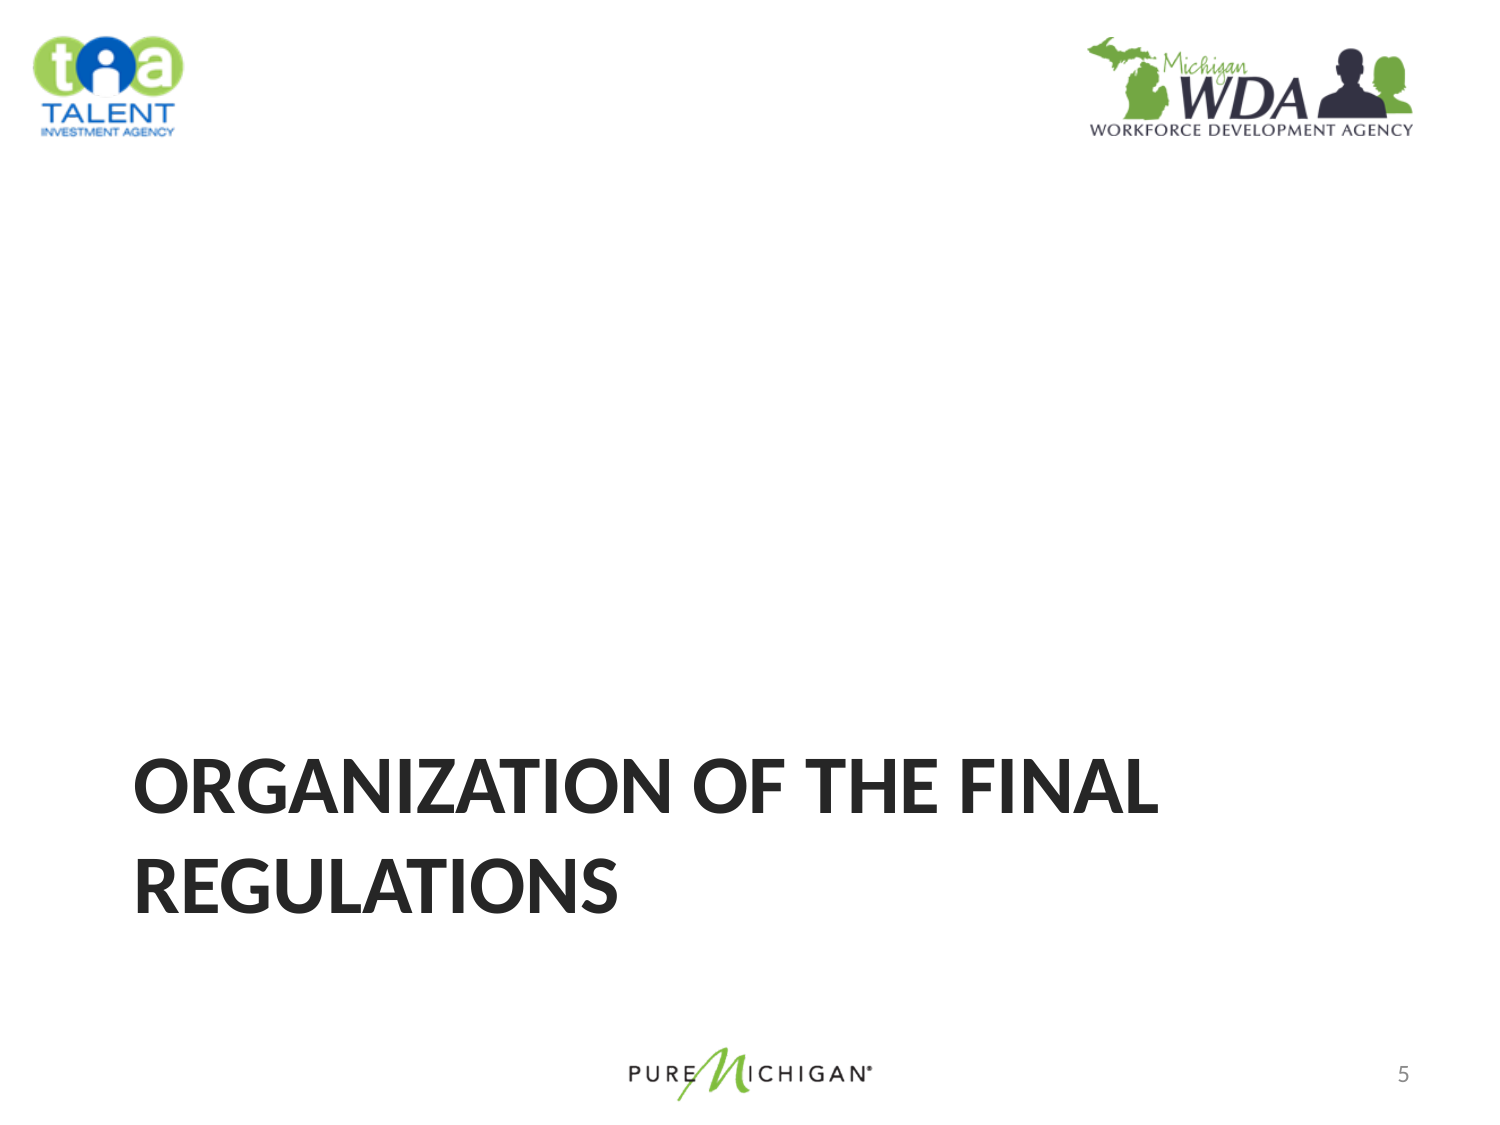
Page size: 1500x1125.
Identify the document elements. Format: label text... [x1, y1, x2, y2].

title Organization of the final regulations [118, 722, 1394, 947]
picture [624, 1045, 875, 1105]
picture [1087, 37, 1413, 136]
picture [24, 27, 194, 146]
slide_number 5 [1074, 1042, 1425, 1103]
